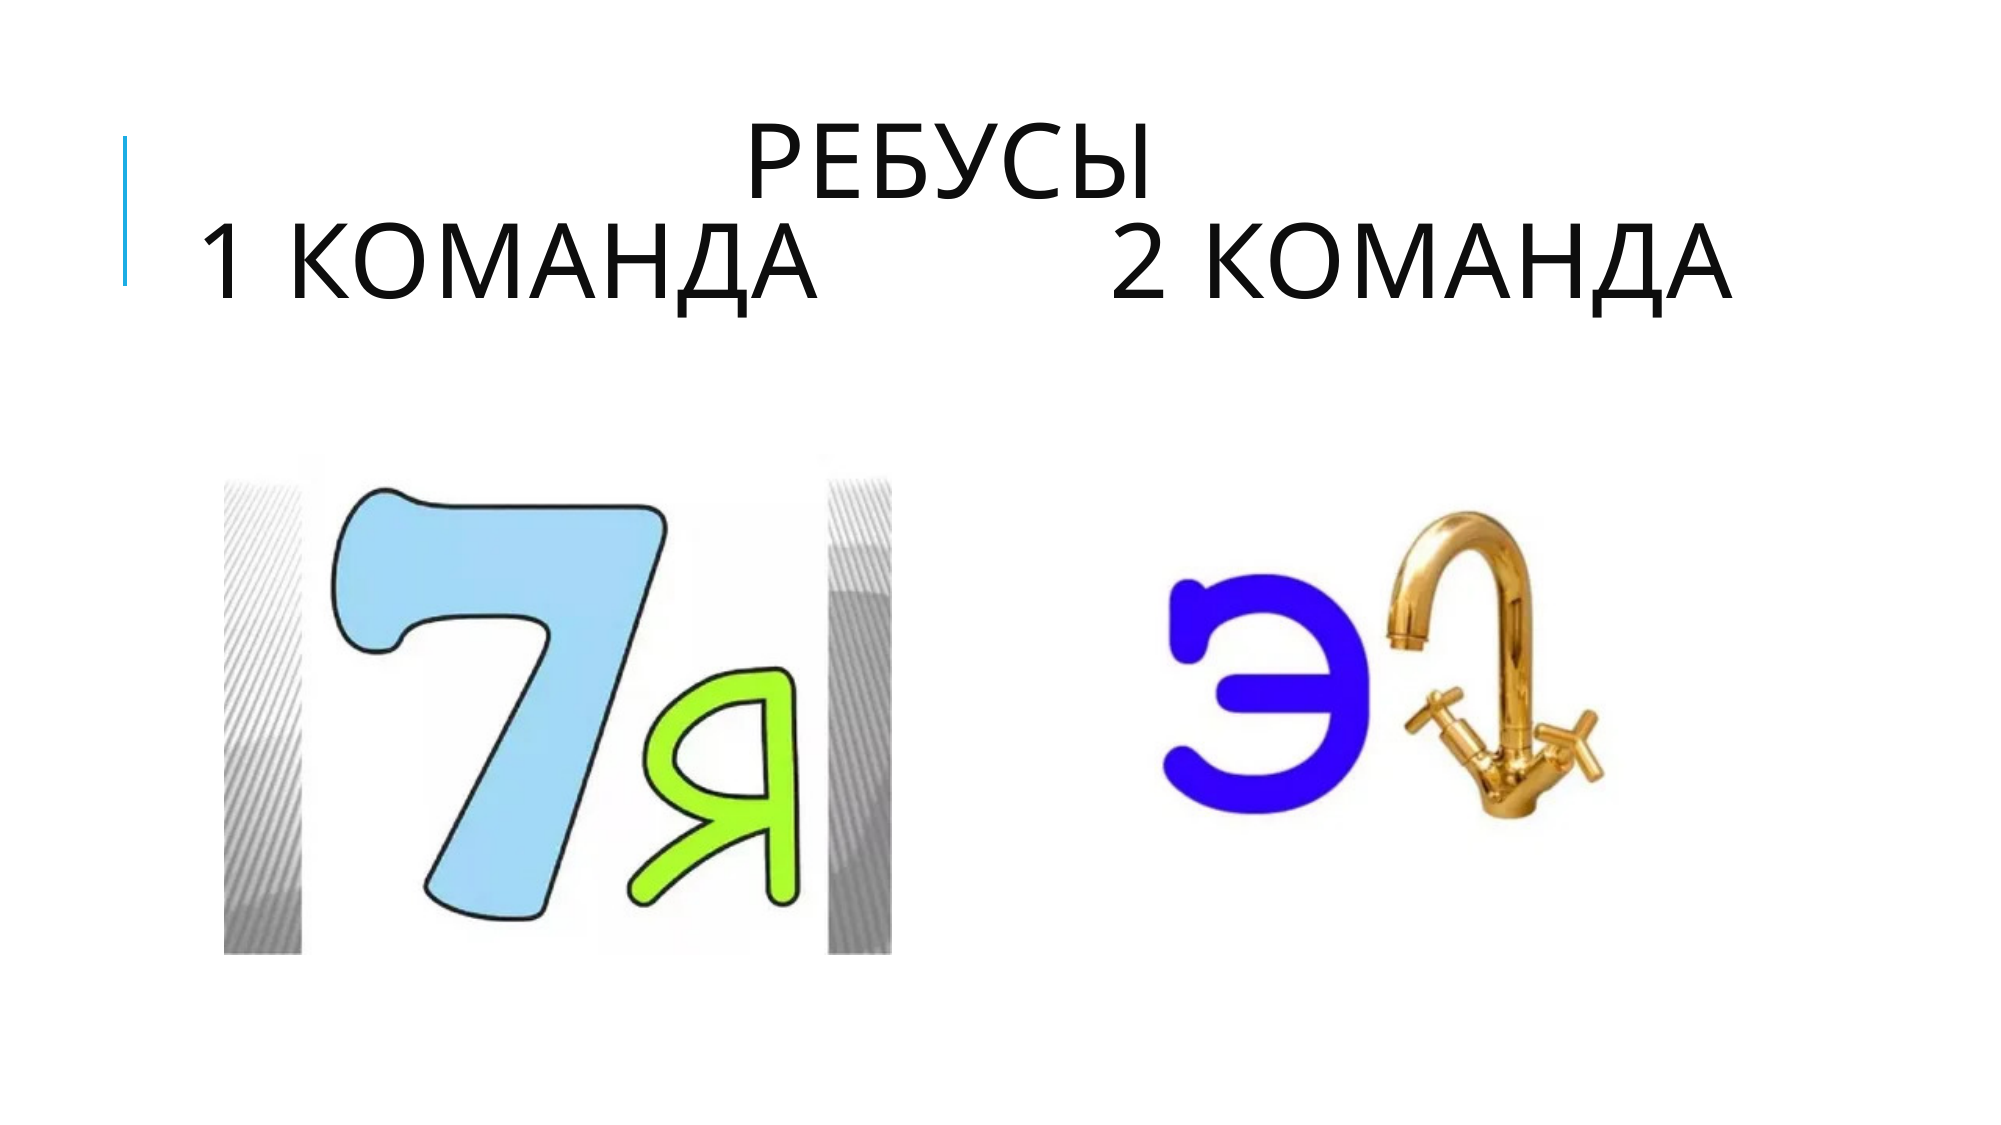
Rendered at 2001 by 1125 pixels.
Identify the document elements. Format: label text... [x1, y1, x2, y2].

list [224, 454, 892, 956]
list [1017, 454, 1728, 956]
title Ребусы 1 команда 2 команда [168, 96, 1763, 342]
